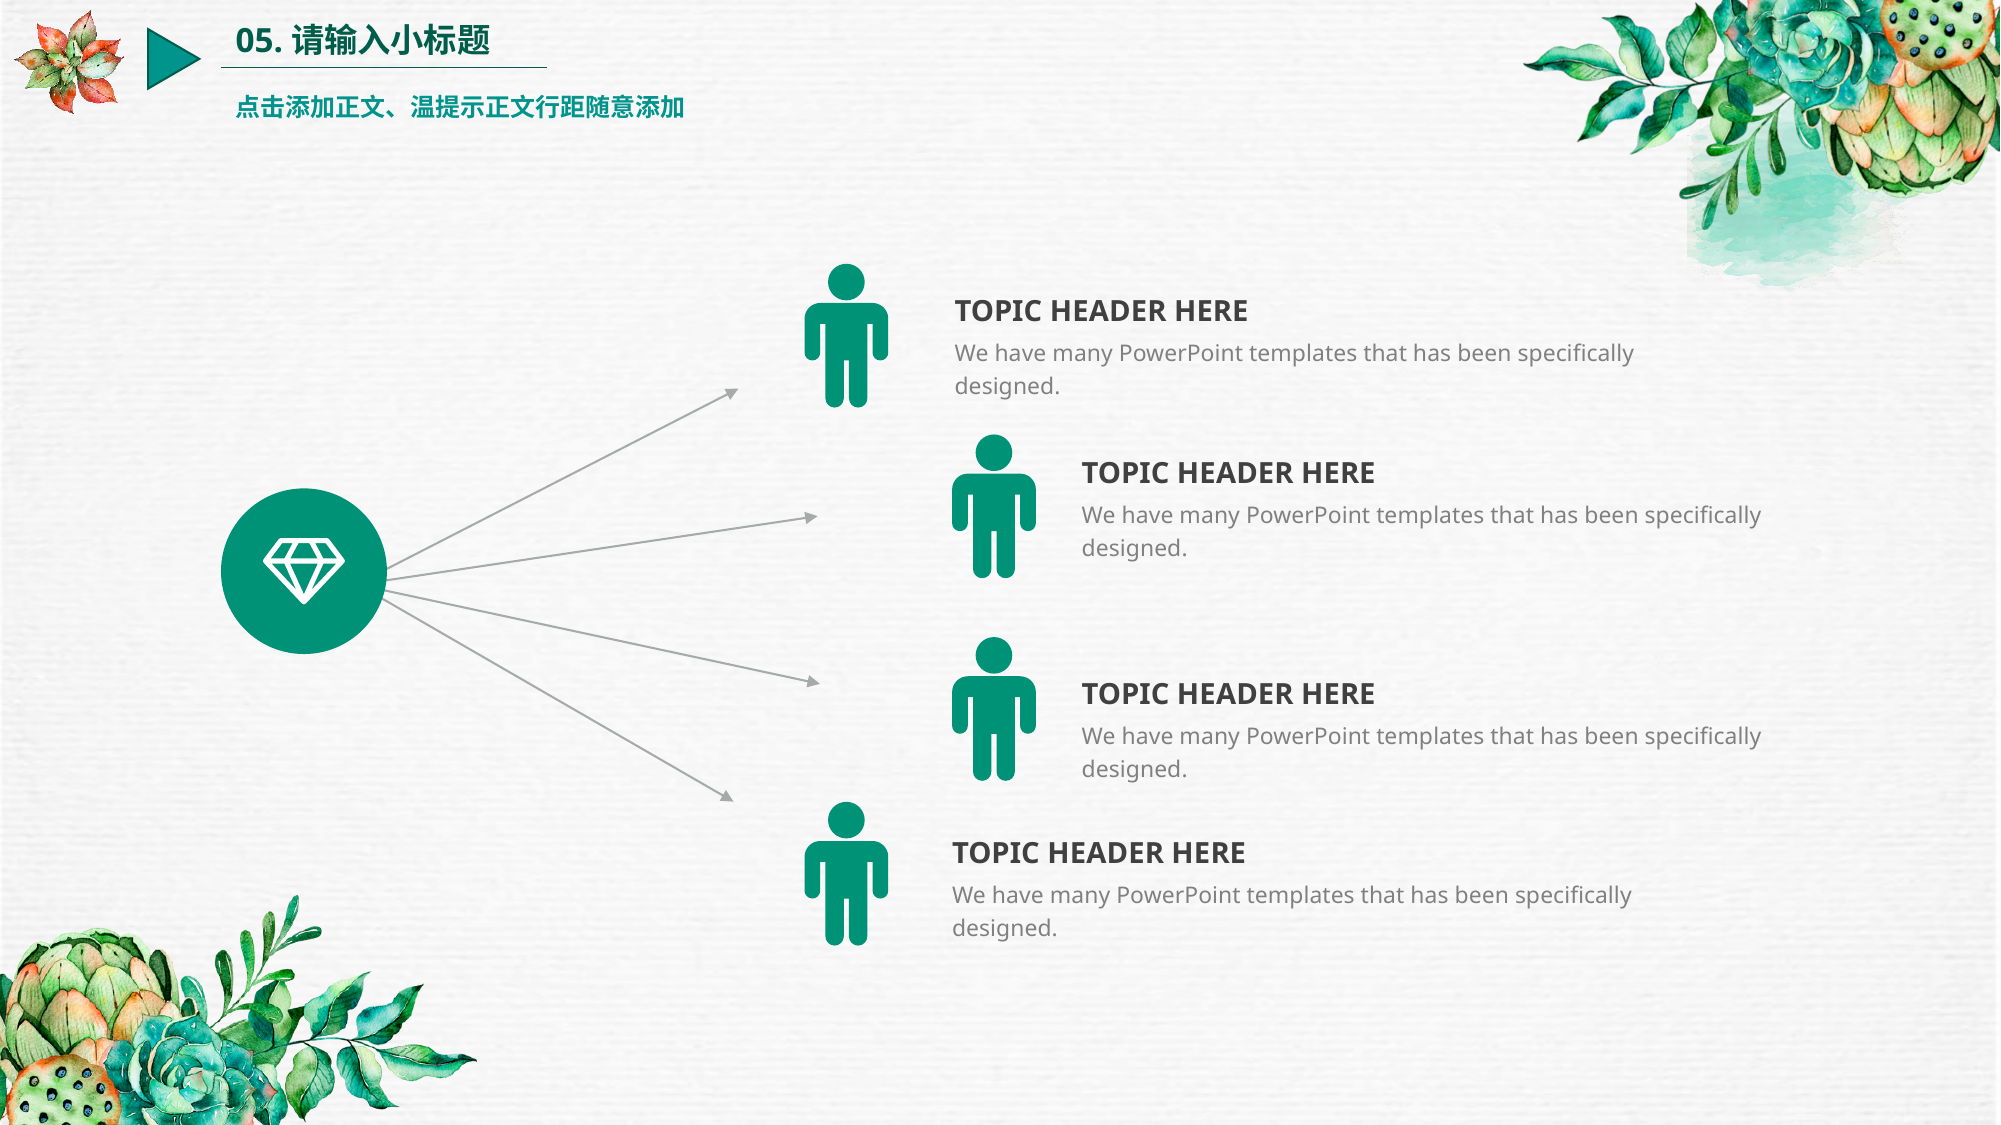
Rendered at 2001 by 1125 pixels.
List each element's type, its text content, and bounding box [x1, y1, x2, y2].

text_box [952, 676, 1036, 781]
text_box [828, 801, 865, 839]
text_box [975, 434, 1013, 472]
text_box [220, 488, 387, 655]
text_box [804, 841, 889, 946]
text_box 点击添加正文、温提示正文行距随意添加 [220, 84, 745, 129]
text_box [952, 473, 1036, 579]
text_box TOPIC HEADER HERE We have many PowerPoint templates that has been specifically designed. [1081, 667, 1851, 783]
text_box TOPIC HEADER HERE We have many PowerPoint templates that has been specifically designed. [1081, 447, 1851, 562]
text_box TOPIC HEADER HERE We have many PowerPoint templates that has been specifically designed. [954, 285, 1724, 400]
text_box [804, 302, 889, 408]
text_box [387, 388, 739, 569]
text_box 05.请输入小标题 [220, 12, 581, 67]
text_box [262, 538, 345, 605]
text_box [828, 263, 865, 301]
text_box [385, 590, 820, 688]
text_box [975, 637, 1013, 674]
text_box [387, 511, 818, 581]
text_box [147, 27, 202, 91]
picture [0, 0, 2000, 1125]
text_box TOPIC HEADER HERE We have many PowerPoint templates that has been specifically designed. [952, 827, 1721, 942]
text_box [383, 598, 734, 802]
